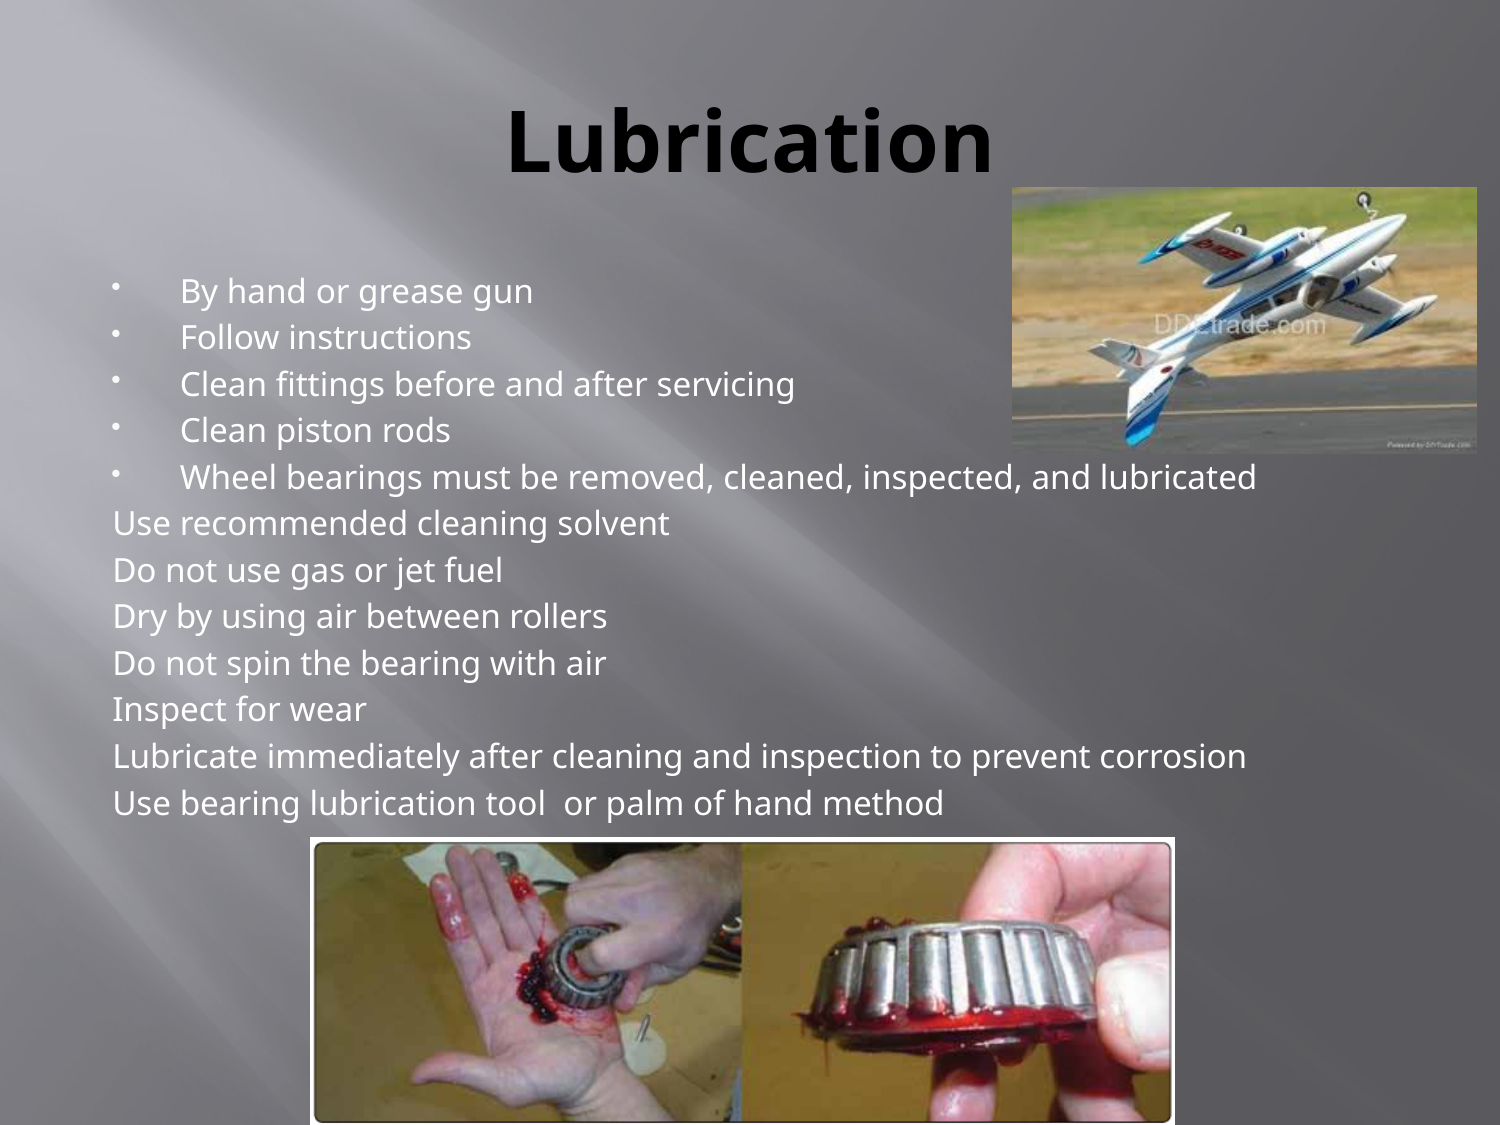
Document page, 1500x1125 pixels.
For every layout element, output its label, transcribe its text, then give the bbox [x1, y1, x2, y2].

picture [1012, 187, 1477, 454]
title Lubrication [75, 45, 1425, 233]
list By hand or grease gun Follow instructions Clean fittings before and after servicing Clean piston rods Wheel bearings must be removed, cleaned, inspected, and lubricated Use recommended cleaning solvent Do not use gas or jet fuel Dry by using air between rollers Do not spin the bearing with air Inspect for wear Lubricate immediately after cleaning and inspection to prevent corrosion Use bearing lubrication tool or palm of hand method [75, 262, 1425, 1035]
picture [309, 837, 1176, 1125]
